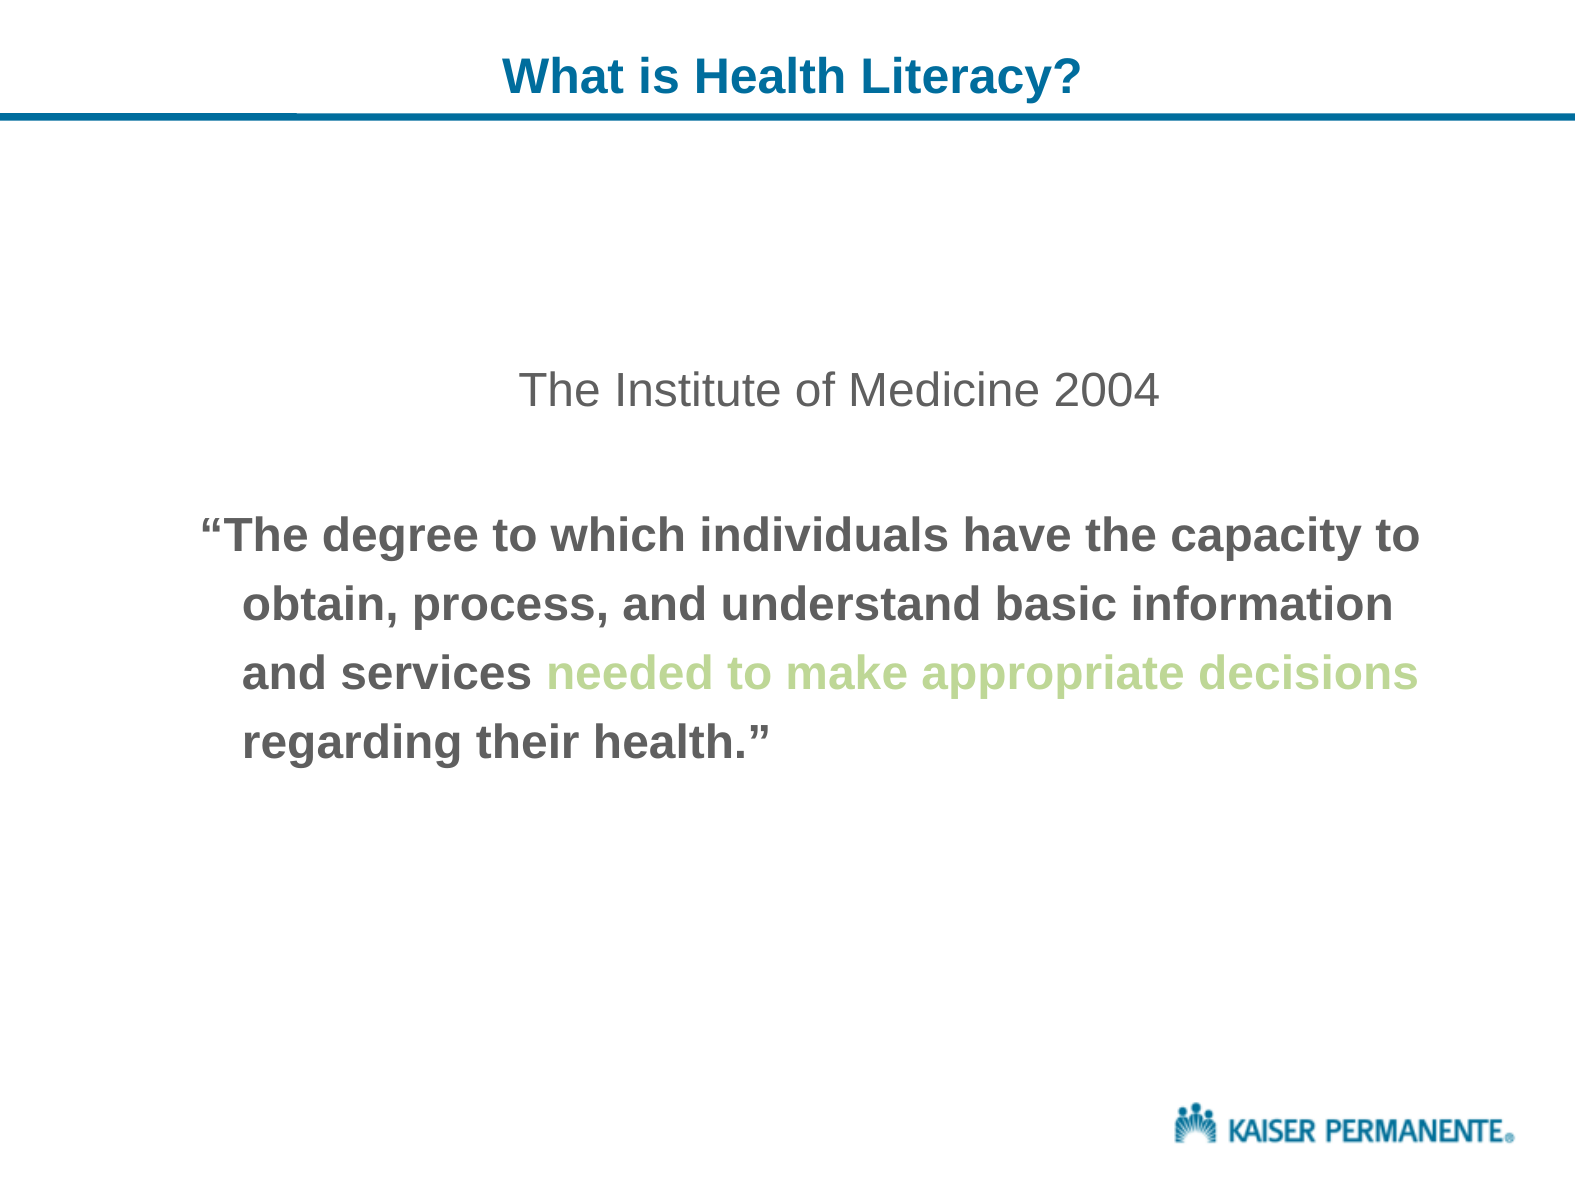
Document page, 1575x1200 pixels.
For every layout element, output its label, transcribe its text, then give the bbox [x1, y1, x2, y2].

picture [1173, 1101, 1517, 1145]
list The Institute of Medicine 2004 “The degree to which individuals have the capacity to obtain, process, and understand basic information and services needed to make appropriate decisions regarding their health.” [170, 350, 1510, 1086]
title What is Health Literacy? [30, 13, 1555, 134]
